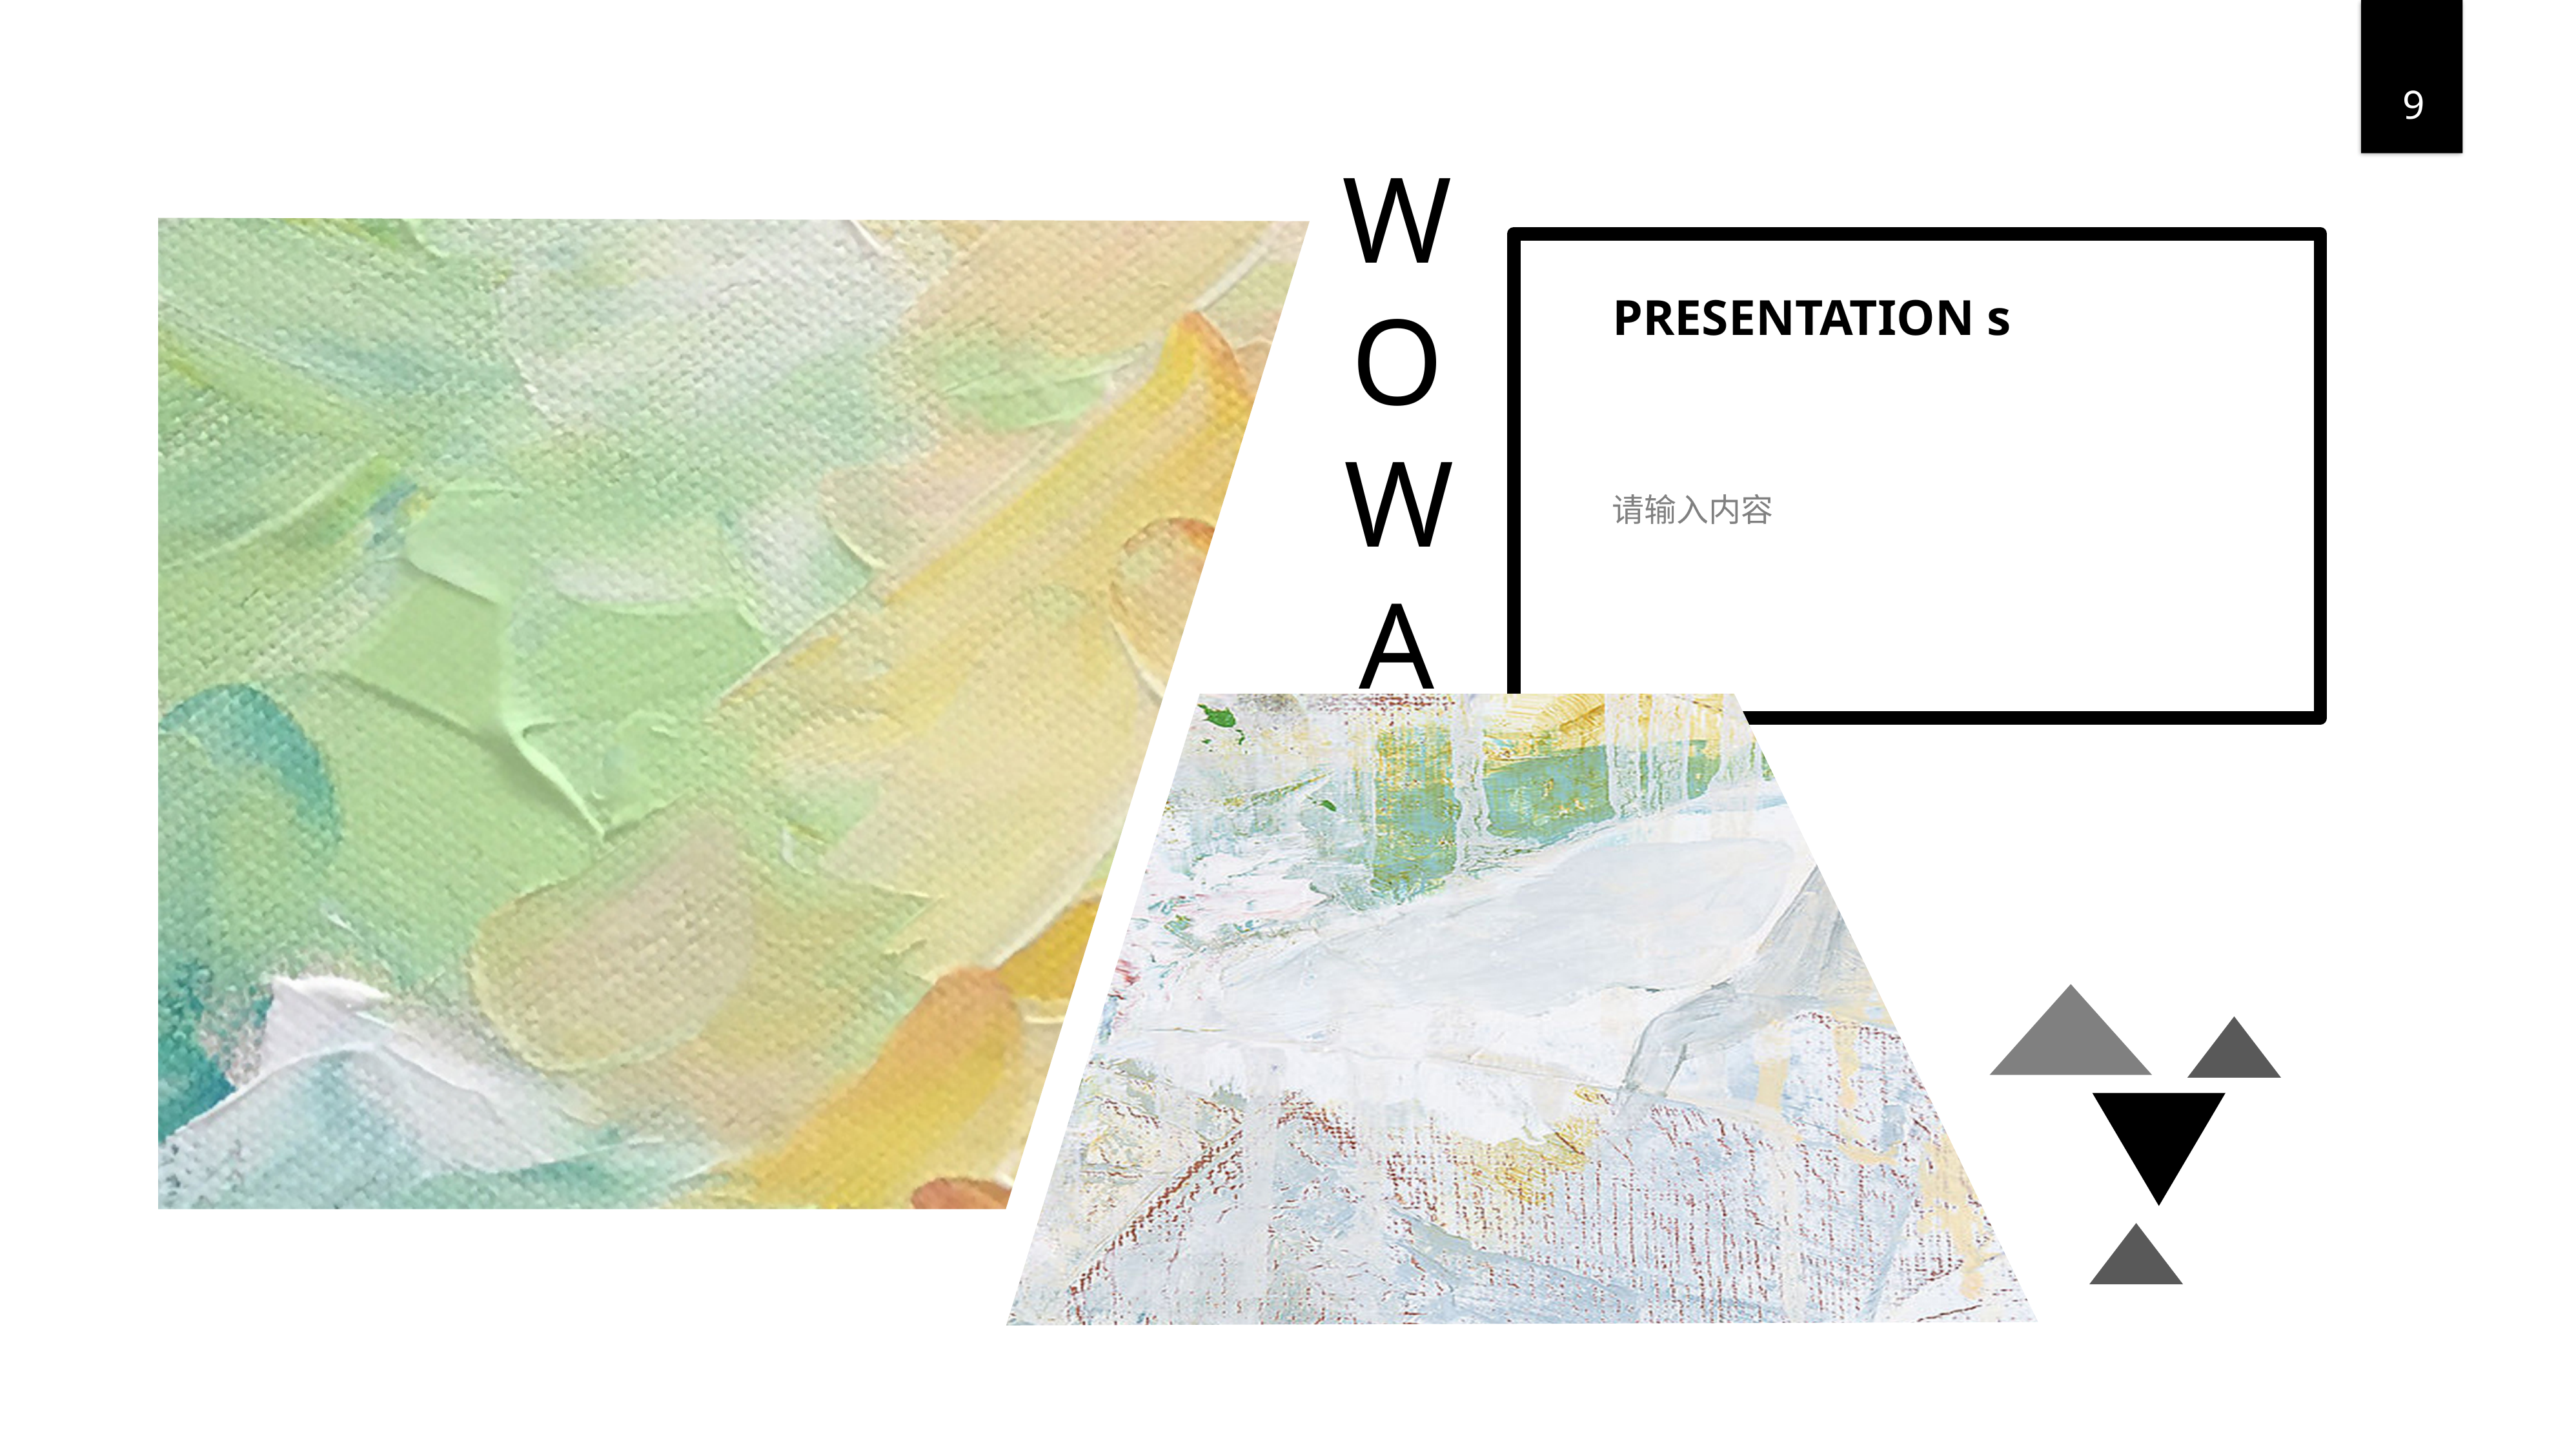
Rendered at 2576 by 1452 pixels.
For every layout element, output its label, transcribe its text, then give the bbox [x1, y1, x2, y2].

picture [157, 217, 2038, 1326]
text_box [1513, 234, 2321, 718]
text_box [2042, 983, 2282, 1285]
text_box WOWAN [1328, 139, 1465, 692]
